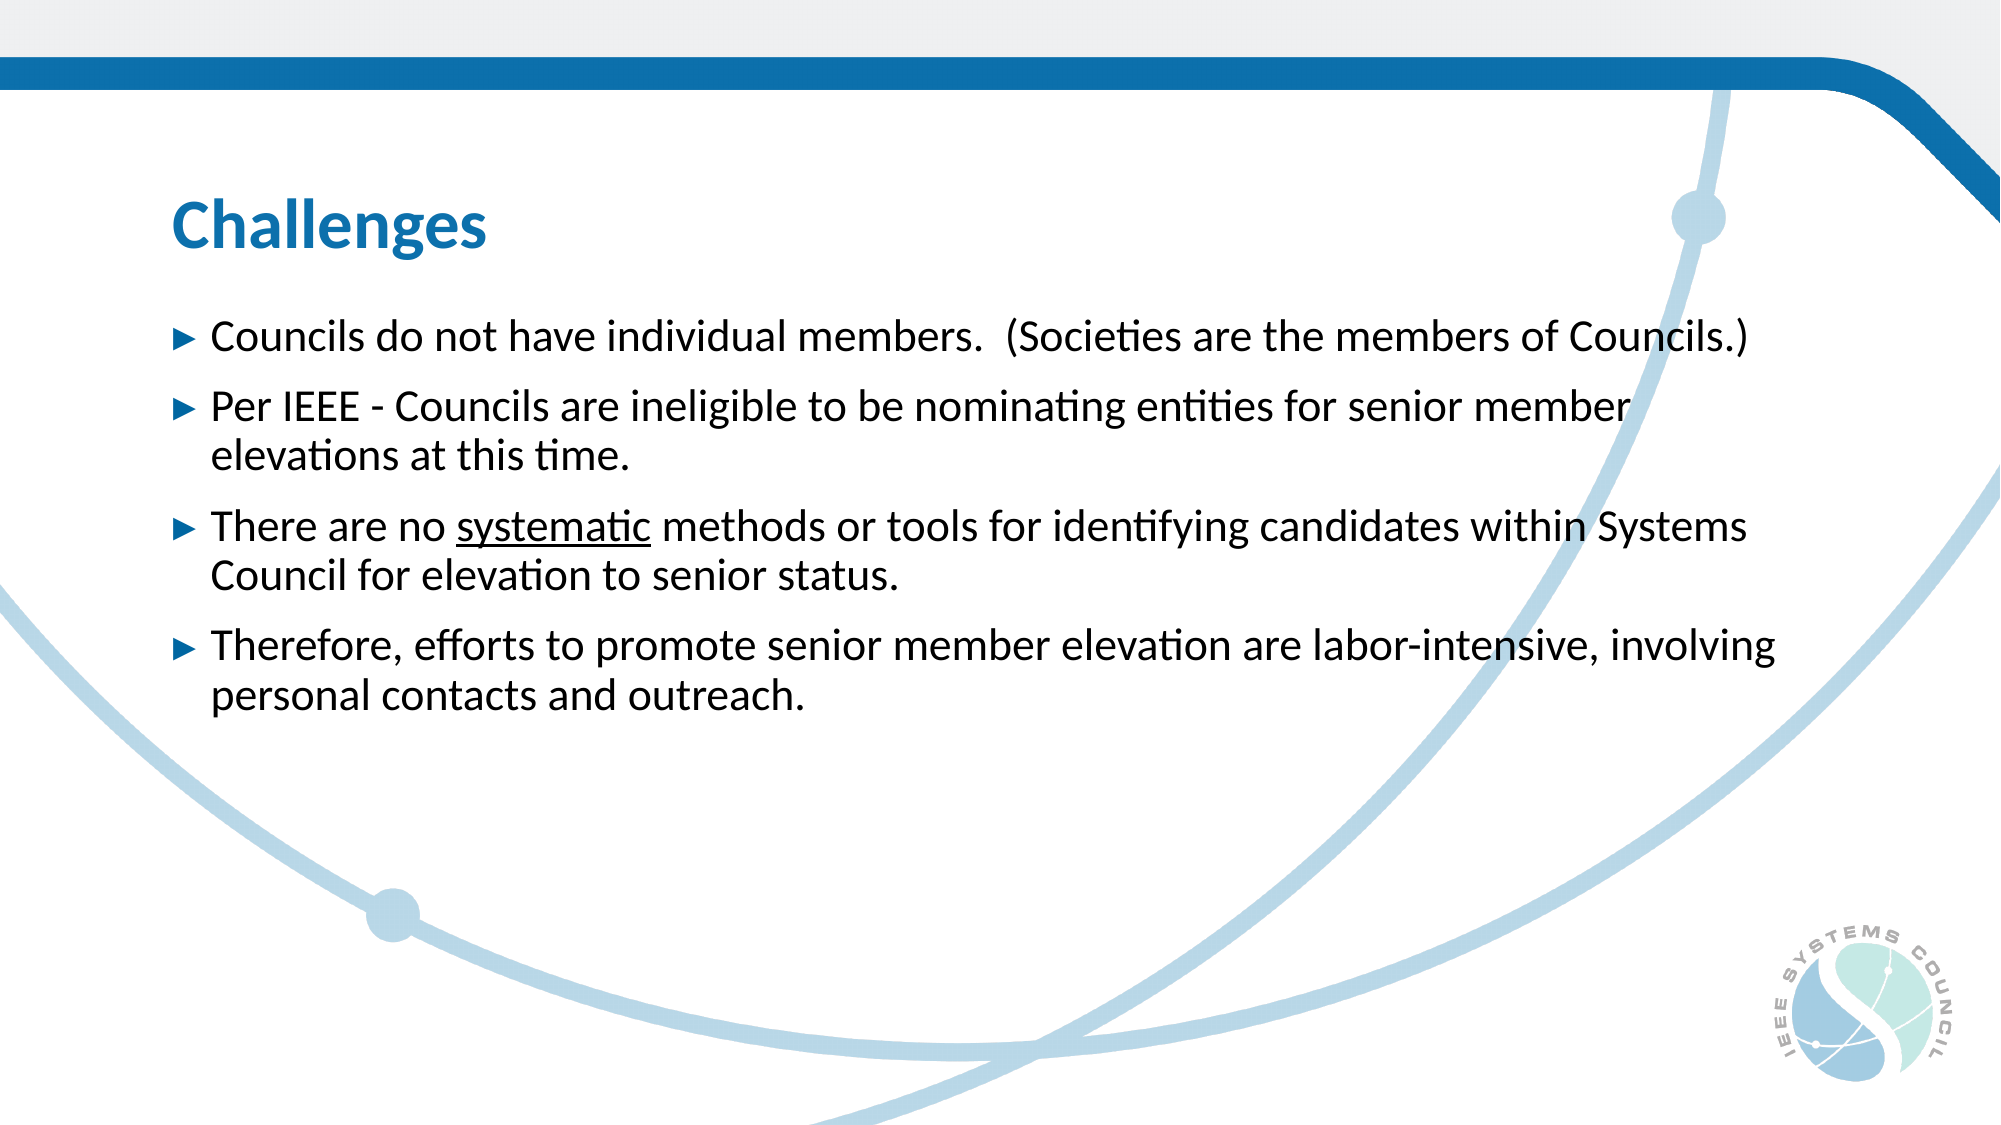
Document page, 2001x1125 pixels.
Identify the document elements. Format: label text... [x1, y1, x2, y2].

picture [0, 0, 2000, 1125]
text_box Councils do not have individual members. (Societies are the members of Councils.) Per IEEE - Councils are ineligible to be nominating entities for senior member elevations at this time. There are no systematic methods or tools for identifying candidates within Systems Council for elevation to senior status. Therefore, efforts to promote senior member elevation are labor-intensive, involving personal contacts and outreach. [158, 304, 1799, 1056]
text_box Challenges [157, 180, 1632, 272]
